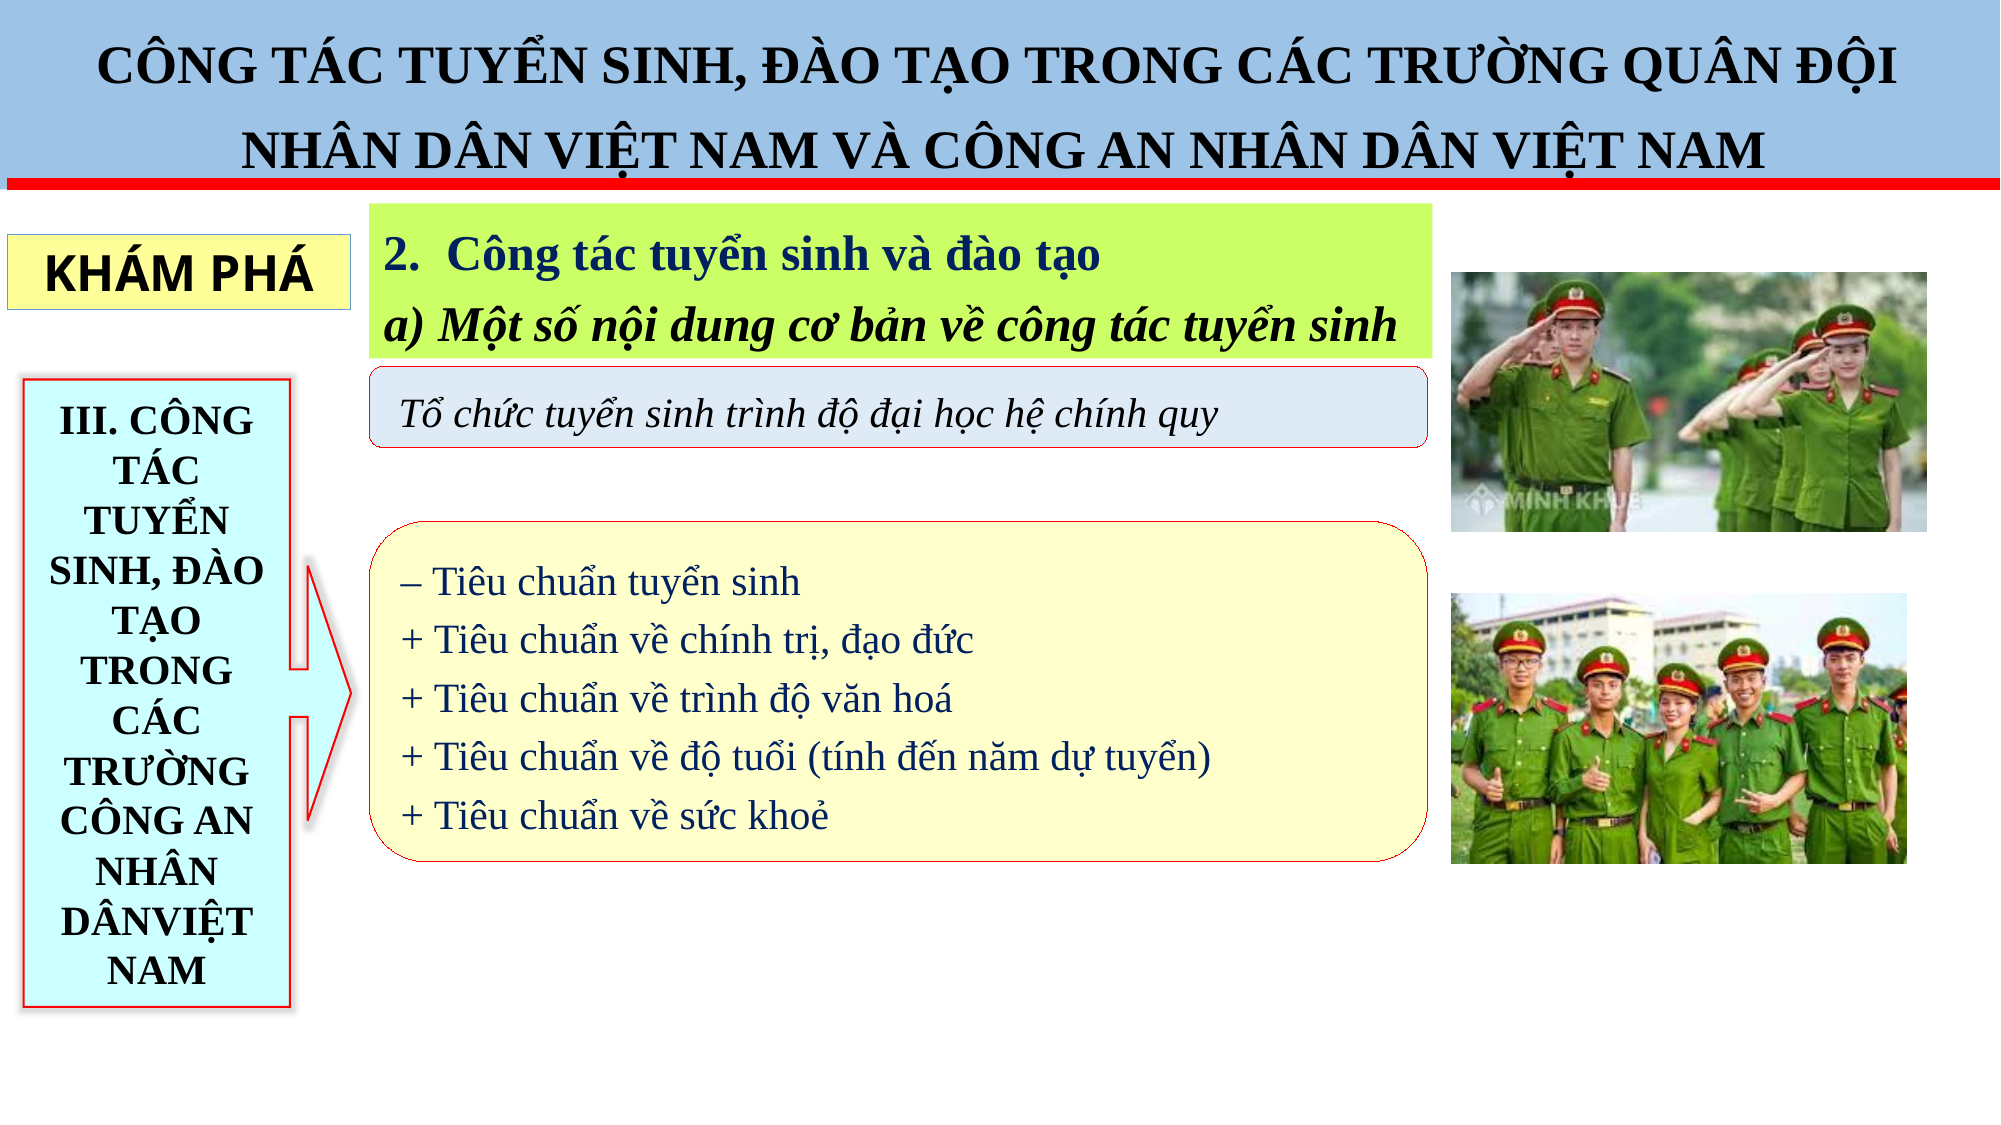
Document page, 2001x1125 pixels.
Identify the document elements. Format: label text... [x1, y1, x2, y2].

text_box KHÁM PHÁ [7, 234, 351, 310]
text_box Tổ chức tuyển sinh trình độ đại học hệ chính quy [369, 366, 1428, 448]
text_box III. CÔNG TÁC TUYỂN SINH, ĐÀO TẠO TRONG CÁC TRƯỜNG CÔNG AN NHÂN DÂNVIỆT NAM [22, 378, 353, 1008]
picture [1451, 272, 1927, 532]
text_box – Tiêu chuẩn tuyển sinh + Tiêu chuẩn về chính trị, đạo đức + Tiêu chuẩn về trình độ văn hoá + Tiêu chuẩn về độ tuổi (tính đến năm dự tuyển) + Tiêu chuẩn về sức khoẻ [369, 521, 1428, 862]
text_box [0, 0, 2000, 190]
text_box 2. Công tác tuyển sinh và đào tạo a) Một số nội dung cơ bản về công tác tuyển sinh [369, 203, 1433, 359]
picture [1451, 593, 1907, 864]
